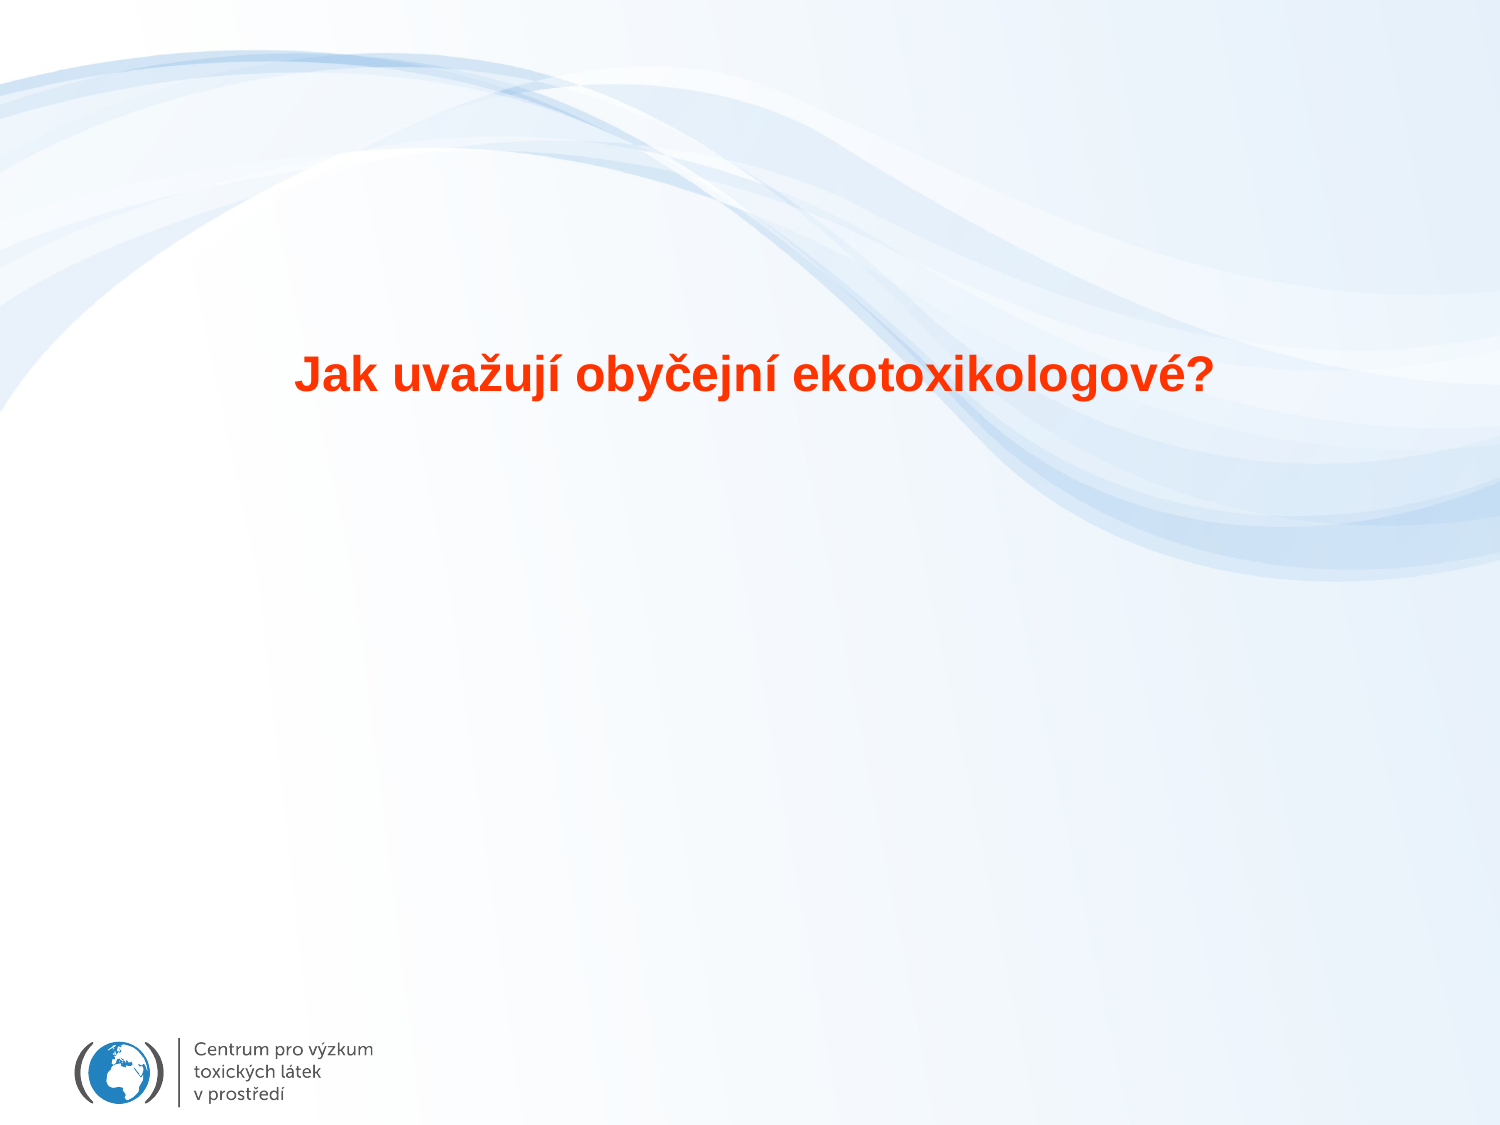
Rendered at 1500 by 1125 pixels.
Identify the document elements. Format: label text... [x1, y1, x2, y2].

picture [0, 0, 1500, 1125]
text_box Jak uvažují obyčejní ekotoxikologové? [49, 333, 1463, 409]
